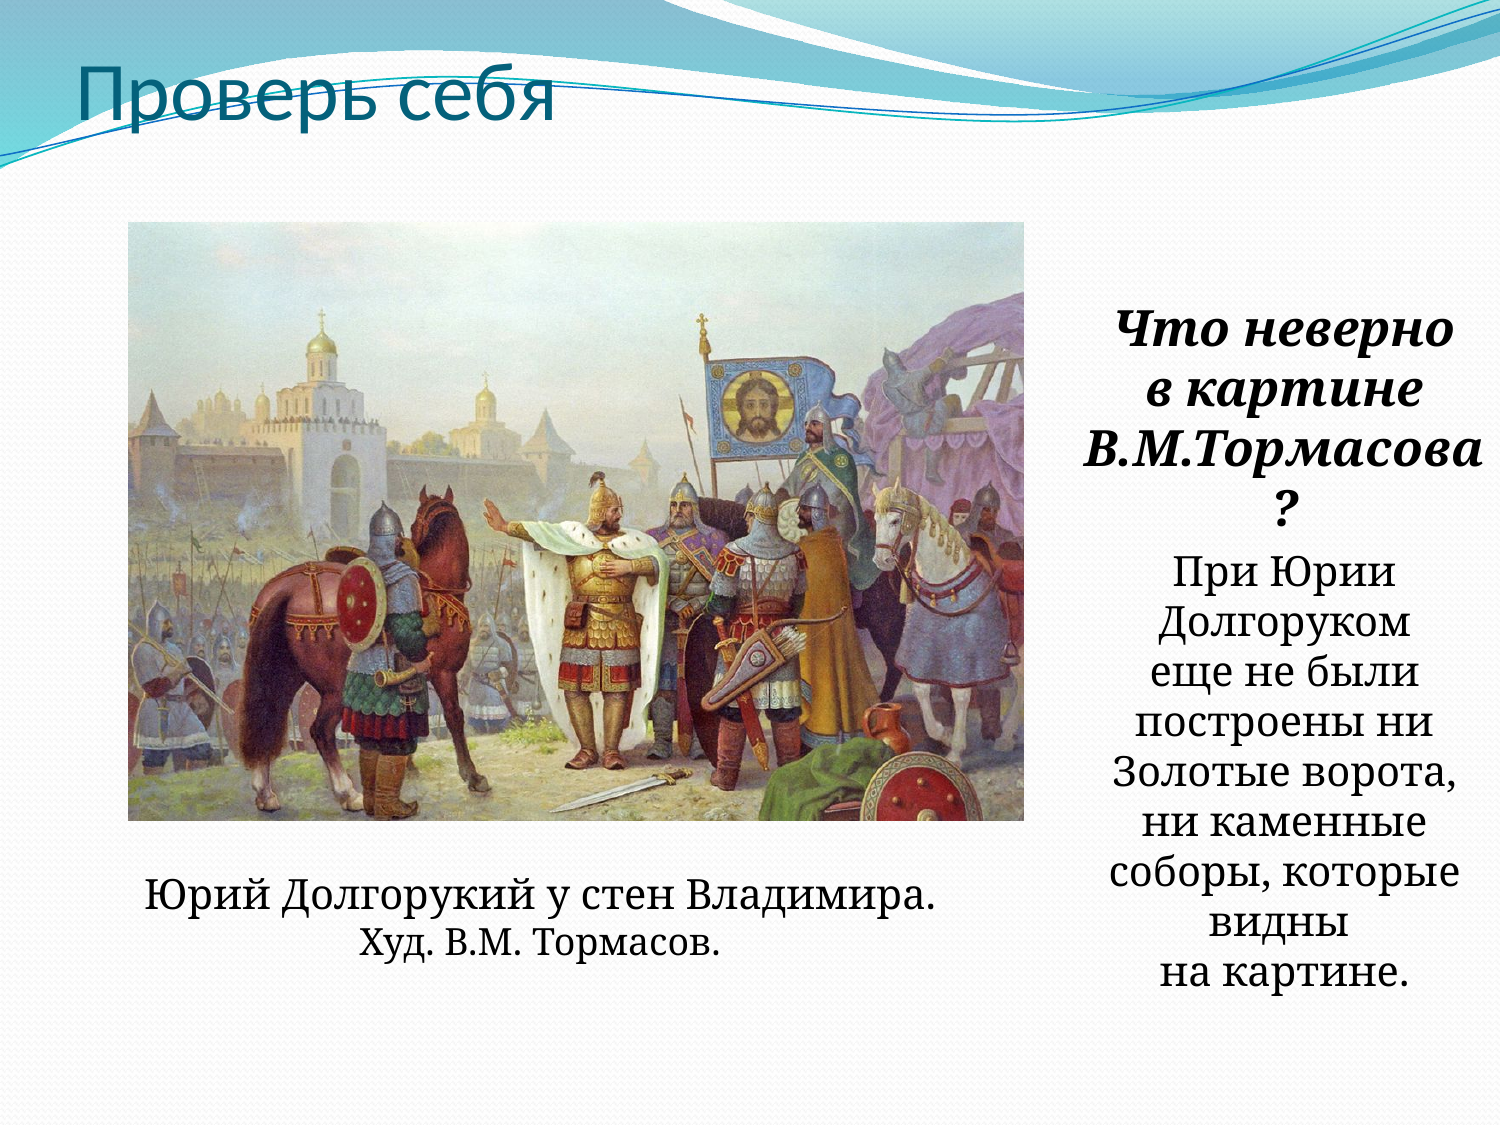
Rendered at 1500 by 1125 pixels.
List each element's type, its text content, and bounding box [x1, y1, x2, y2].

title Проверь себя [75, 0, 1425, 138]
list Что неверно в картине В.М.Тормасова? При Юрии Долгоруком еще не были построены ни Золотые ворота, ни каменные соборы, которые видны на картине. [1069, 148, 1500, 1125]
text_box Юрий Долгорукий у стен Владимира. Худ. В.М. Тормасов. [0, 860, 1081, 971]
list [128, 222, 1025, 821]
